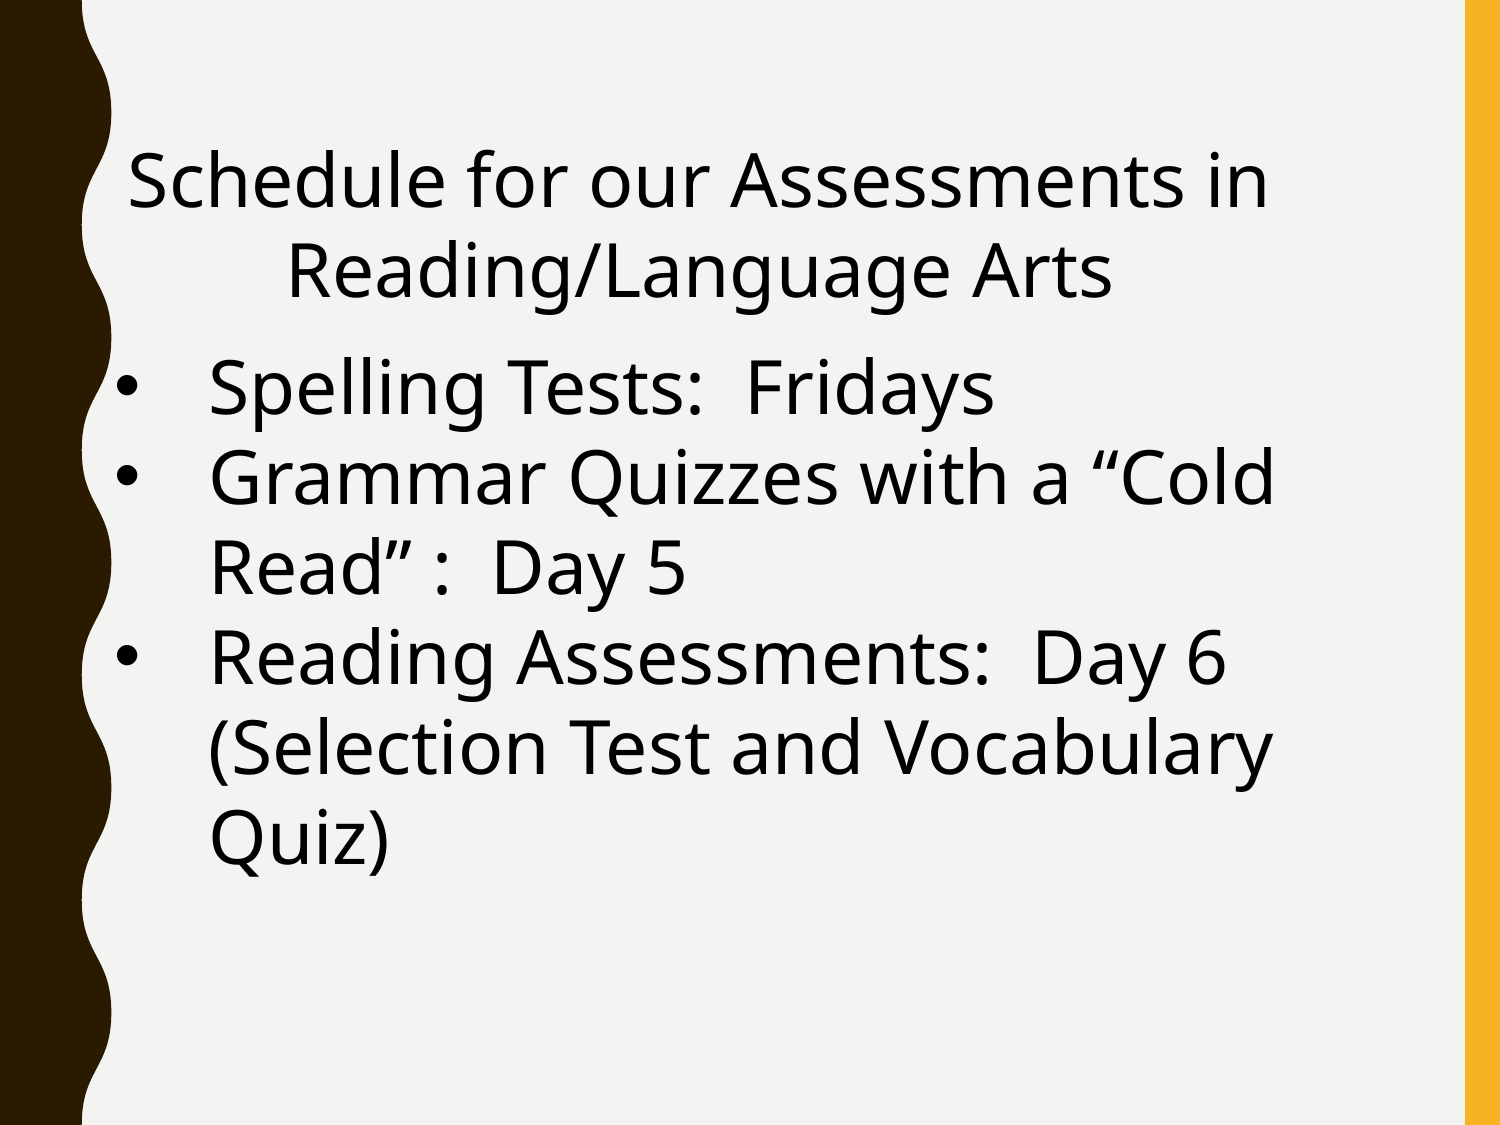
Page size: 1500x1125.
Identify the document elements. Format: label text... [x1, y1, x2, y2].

text_box Schedule for our Assessments in Reading/Language Arts Spelling Tests: Fridays Grammar Quizzes with a “Cold Read” : Day 5 Reading Assessments: Day 6 (Selection Test and Vocabulary Quiz) [100, 125, 1300, 888]
